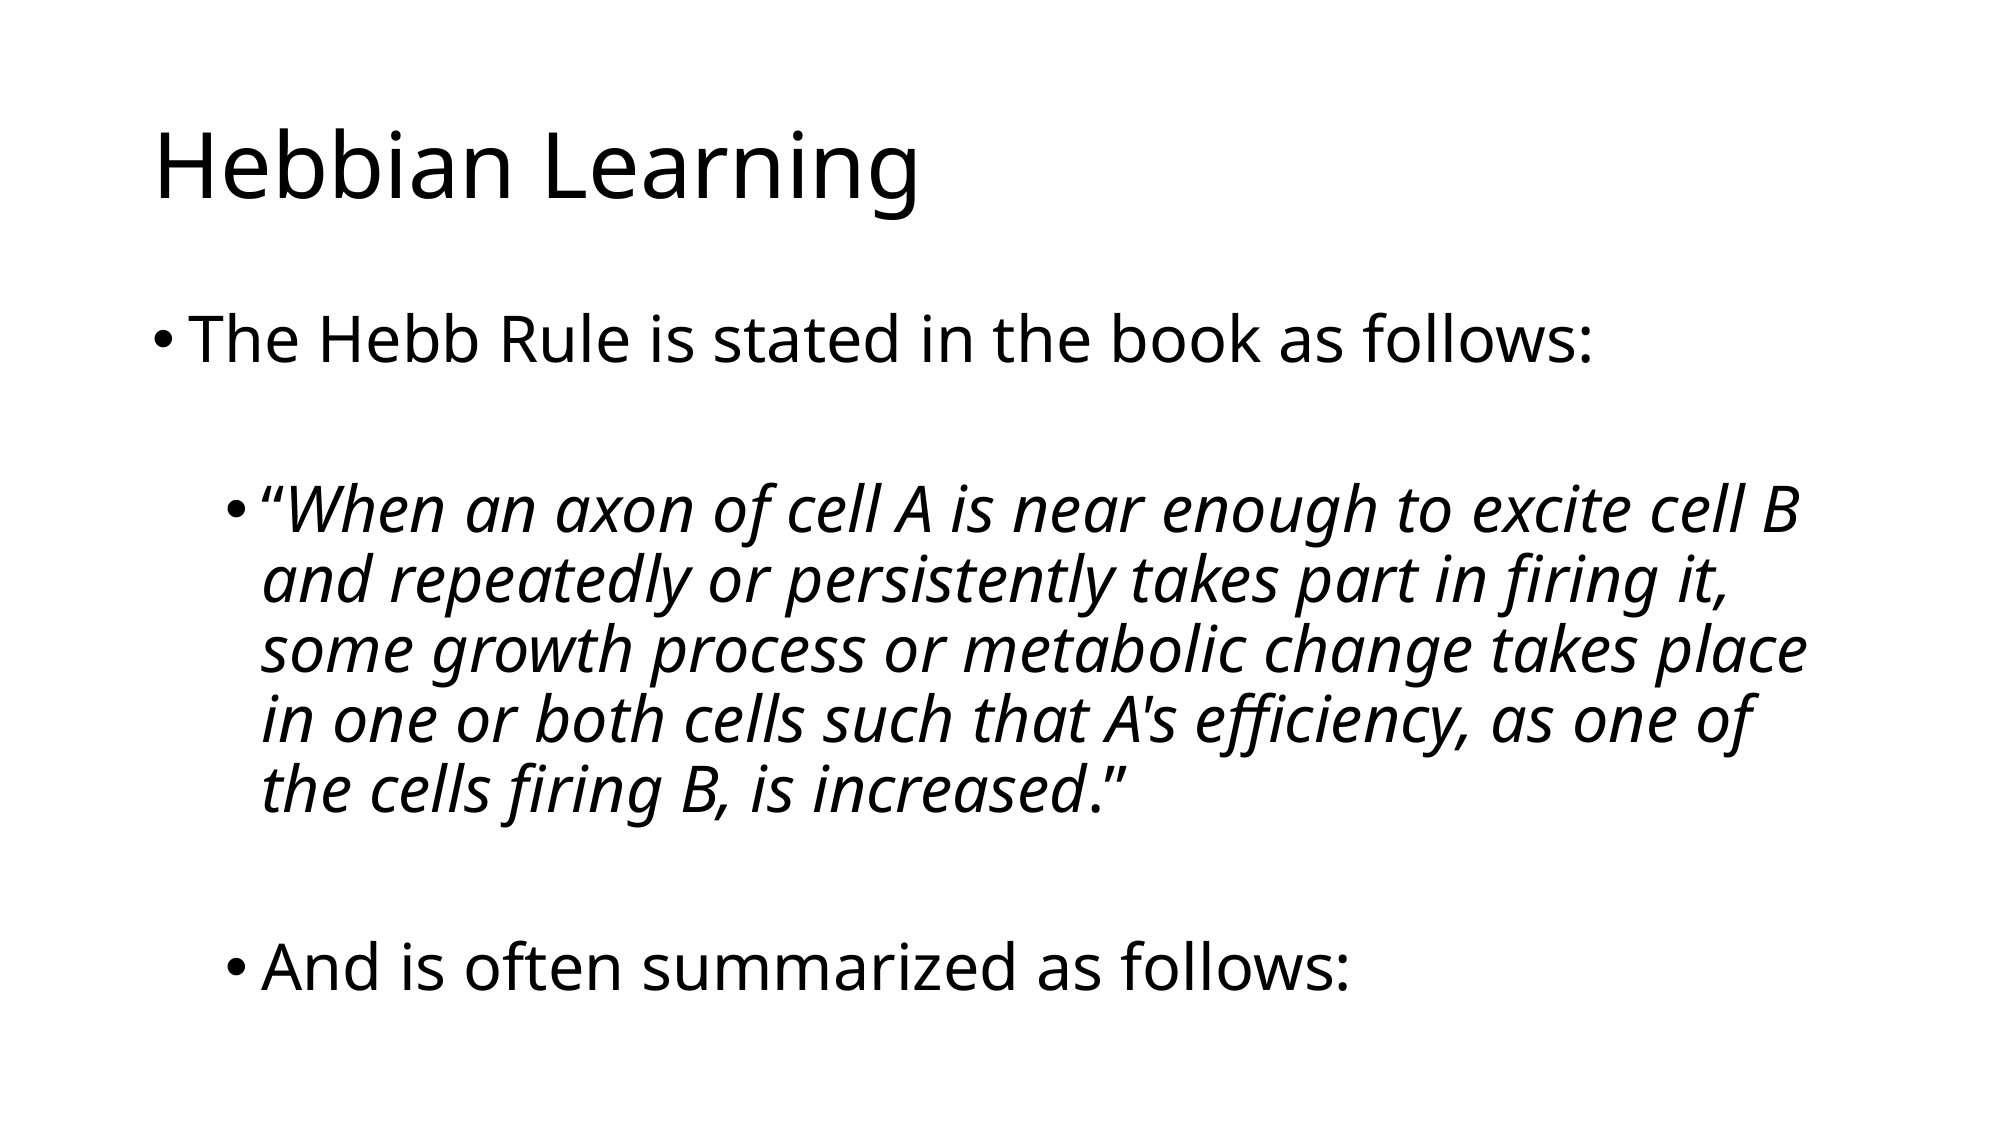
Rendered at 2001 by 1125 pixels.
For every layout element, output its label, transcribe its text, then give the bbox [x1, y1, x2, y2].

title Hebbian Learning [137, 59, 1863, 278]
list The Hebb Rule is stated in the book as follows: “When an axon of cell A is near enough to excite cell B and repeatedly or persistently takes part in firing it, some growth process or metabolic change takes place in one or both cells such that A's efficiency, as one of the cells firing B, is increased.” And is often summarized as follows: [137, 299, 1863, 1014]
